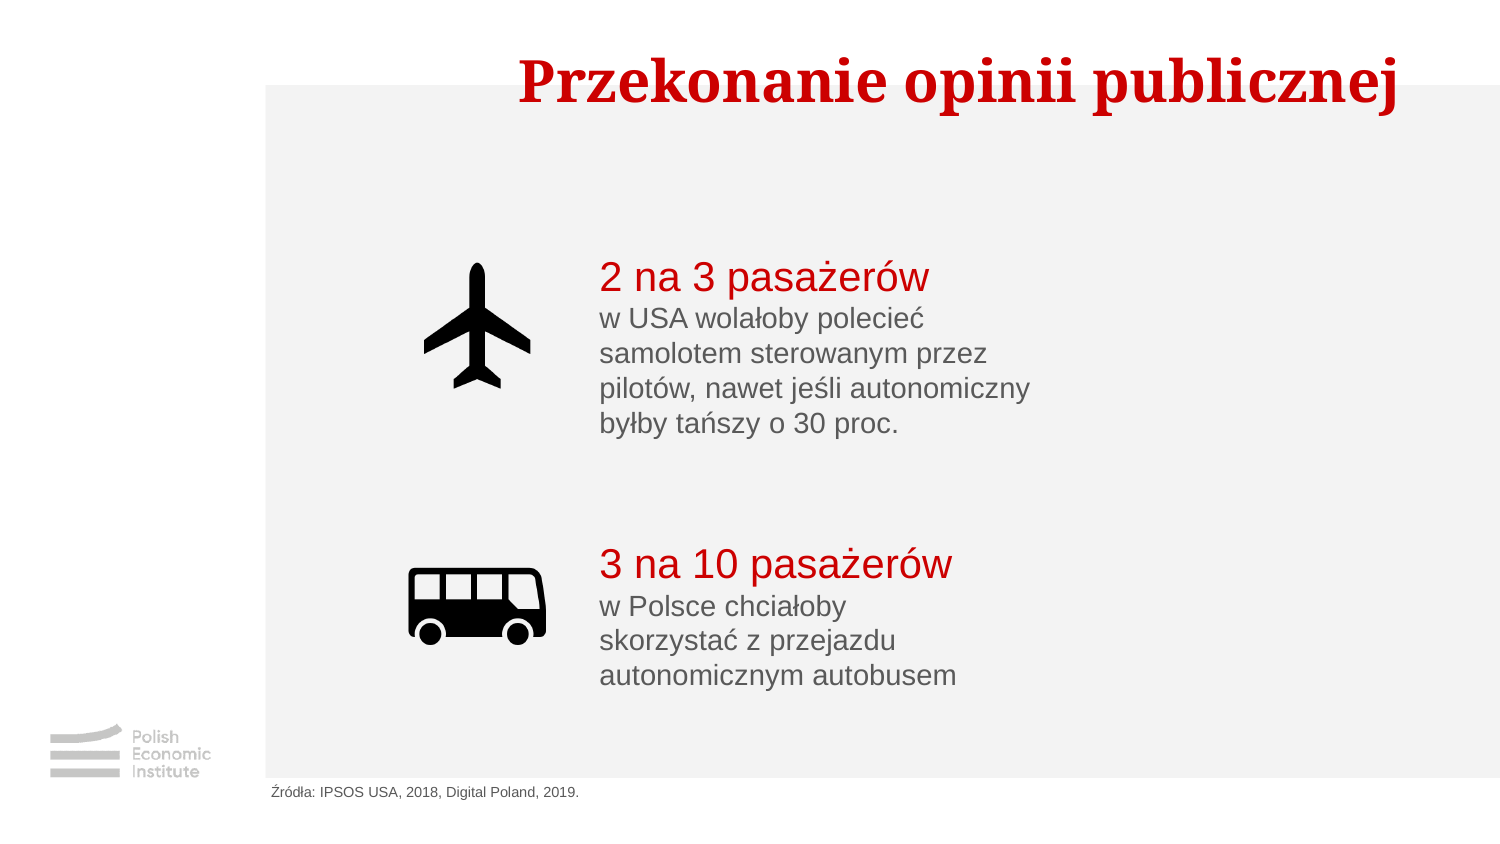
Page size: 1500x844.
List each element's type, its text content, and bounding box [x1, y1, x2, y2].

text_box Źródła: IPSOS USA, 2018, Digital Poland, 2019. [256, 775, 1423, 808]
text_box 3 na 10 pasażerów w Polsce chciałoby skorzystać z przejazdu autonomicznym autobusem [584, 529, 980, 739]
text_box Przekonanie opinii publicznej [503, 36, 1464, 164]
text_box 2 na 3 pasażerów w USA wolałoby polecieć samolotem sterowanym przez pilotów, nawet jeśli autonomiczny byłby tańszy o 30 proc. [584, 242, 1077, 447]
picture [0, 0, 1500, 844]
